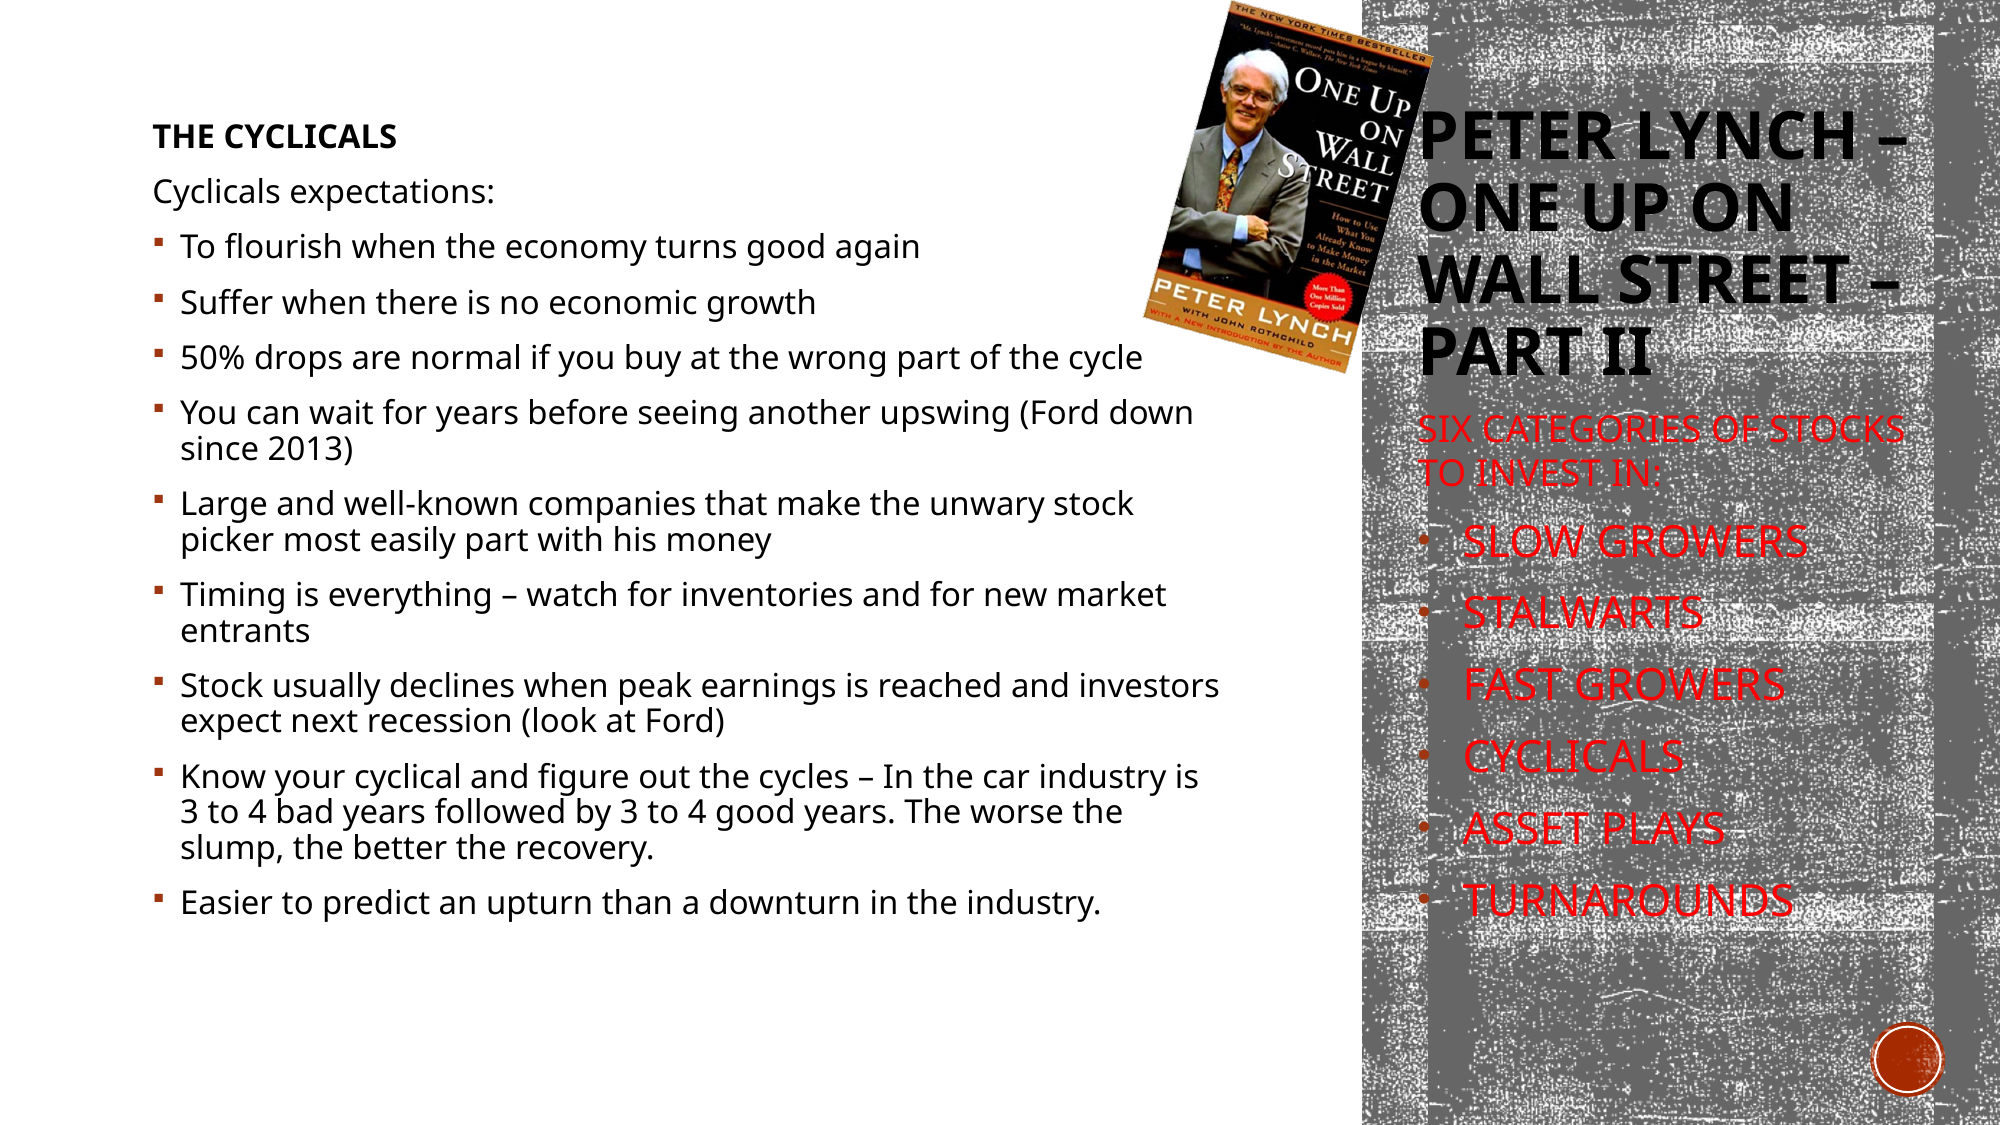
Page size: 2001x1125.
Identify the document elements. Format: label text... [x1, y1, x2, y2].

list THE CYCLICALS Cyclicals expectations: To flourish when the economy turns good again Suffer when there is no economic growth 50% drops are normal if you buy at the wrong part of the cycle You can wait for years before seeing another upswing (Ford down since 2013) Large and well-known companies that make the unwary stock picker most easily part with his money Timing is everything – watch for inventories and for new market entrants Stock usually declines when peak earnings is reached and investors expect next recession (look at Ford) Know your cyclical and figure out the cycles – In the car industry is 3 to 4 bad years followed by 3 to 4 good years. The worse the slump, the better the recovery. Easier to predict an upturn than a downturn in the industry. [137, 112, 1239, 936]
list SIX CATEGORIES OF STOCKS TO INVEST IN: SLOW GROWERS STALWARTS FAST GROWERS CYCLICALS ASSET PLAYS TURNAROUNDS [1402, 397, 1928, 938]
title PETER LYNCH – ONE UP ON WALL STREET – PART II [1402, 112, 1928, 397]
picture [1142, 0, 1434, 374]
